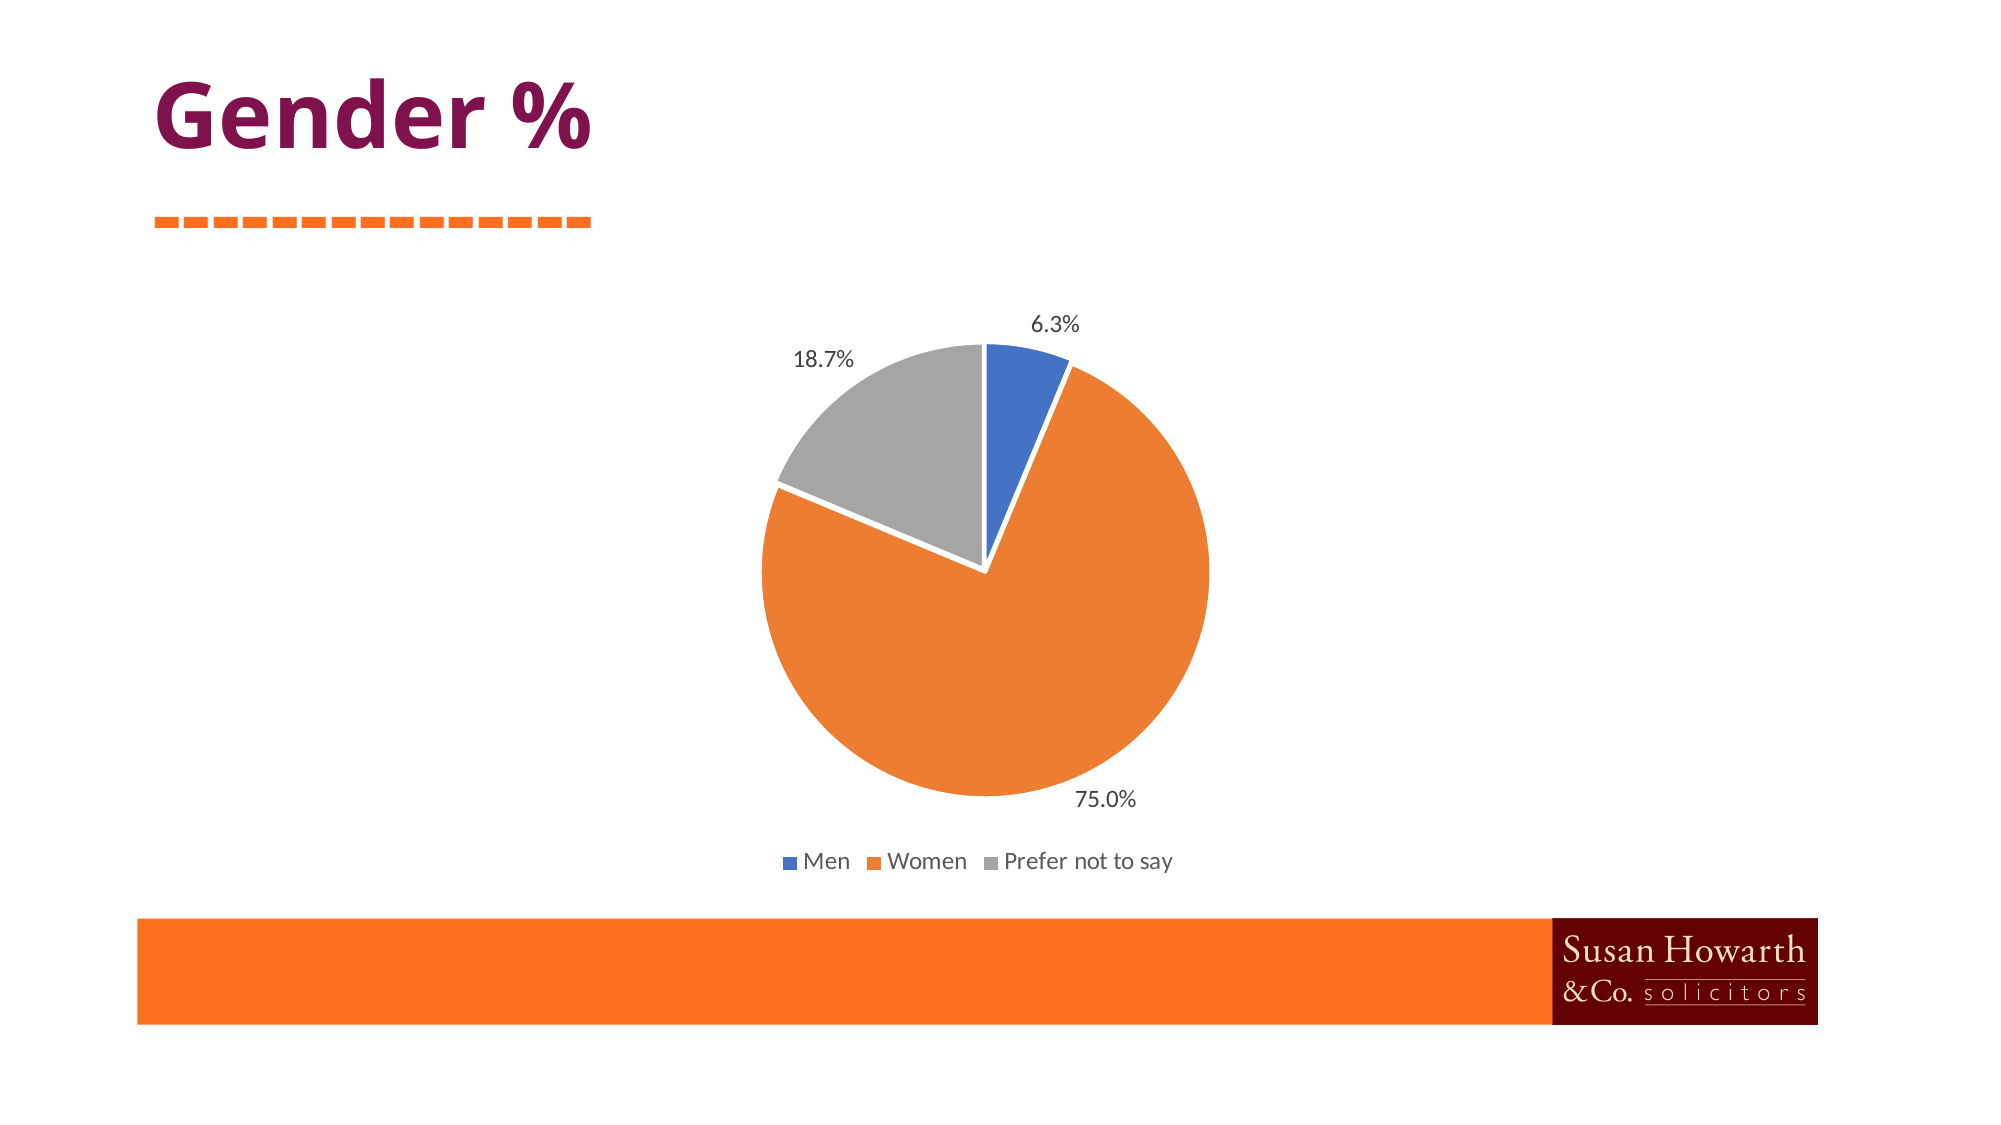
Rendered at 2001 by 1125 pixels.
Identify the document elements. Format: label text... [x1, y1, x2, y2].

text_box [137, 918, 1552, 1025]
picture [1552, 918, 1818, 1025]
title Gender % --------------- [137, 59, 1863, 278]
chart [137, 299, 1818, 883]
